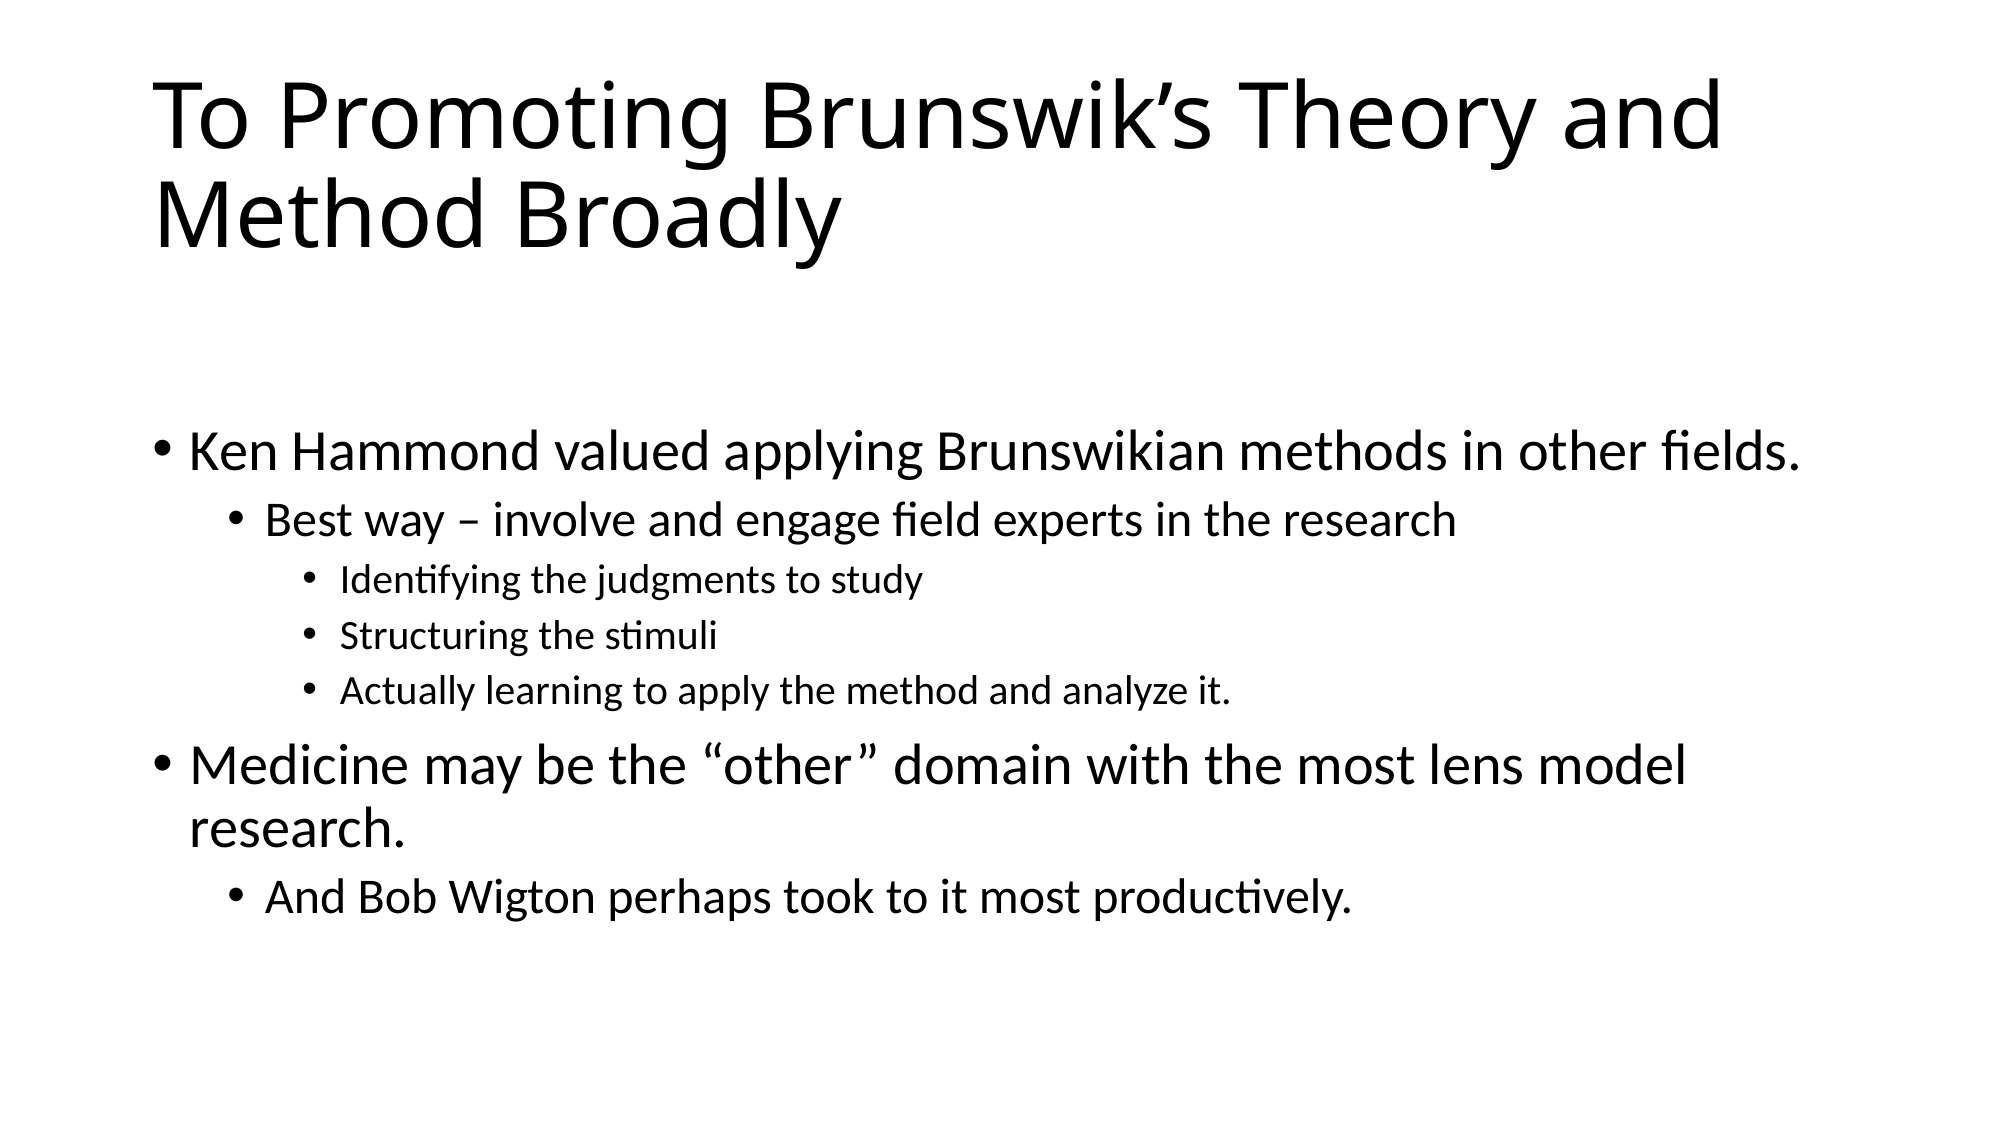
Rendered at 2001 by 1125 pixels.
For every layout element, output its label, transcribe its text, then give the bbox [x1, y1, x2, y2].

title To Promoting Brunswik’s Theory and Method Broadly [137, 59, 1863, 278]
list Ken Hammond valued applying Brunswikian methods in other fields. Best way – involve and engage field experts in the research Identifying the judgments to study Structuring the stimuli Actually learning to apply the method and analyze it. Medicine may be the “other” domain with the most lens model research. And Bob Wigton perhaps took to it most productively. [137, 412, 1863, 1066]
